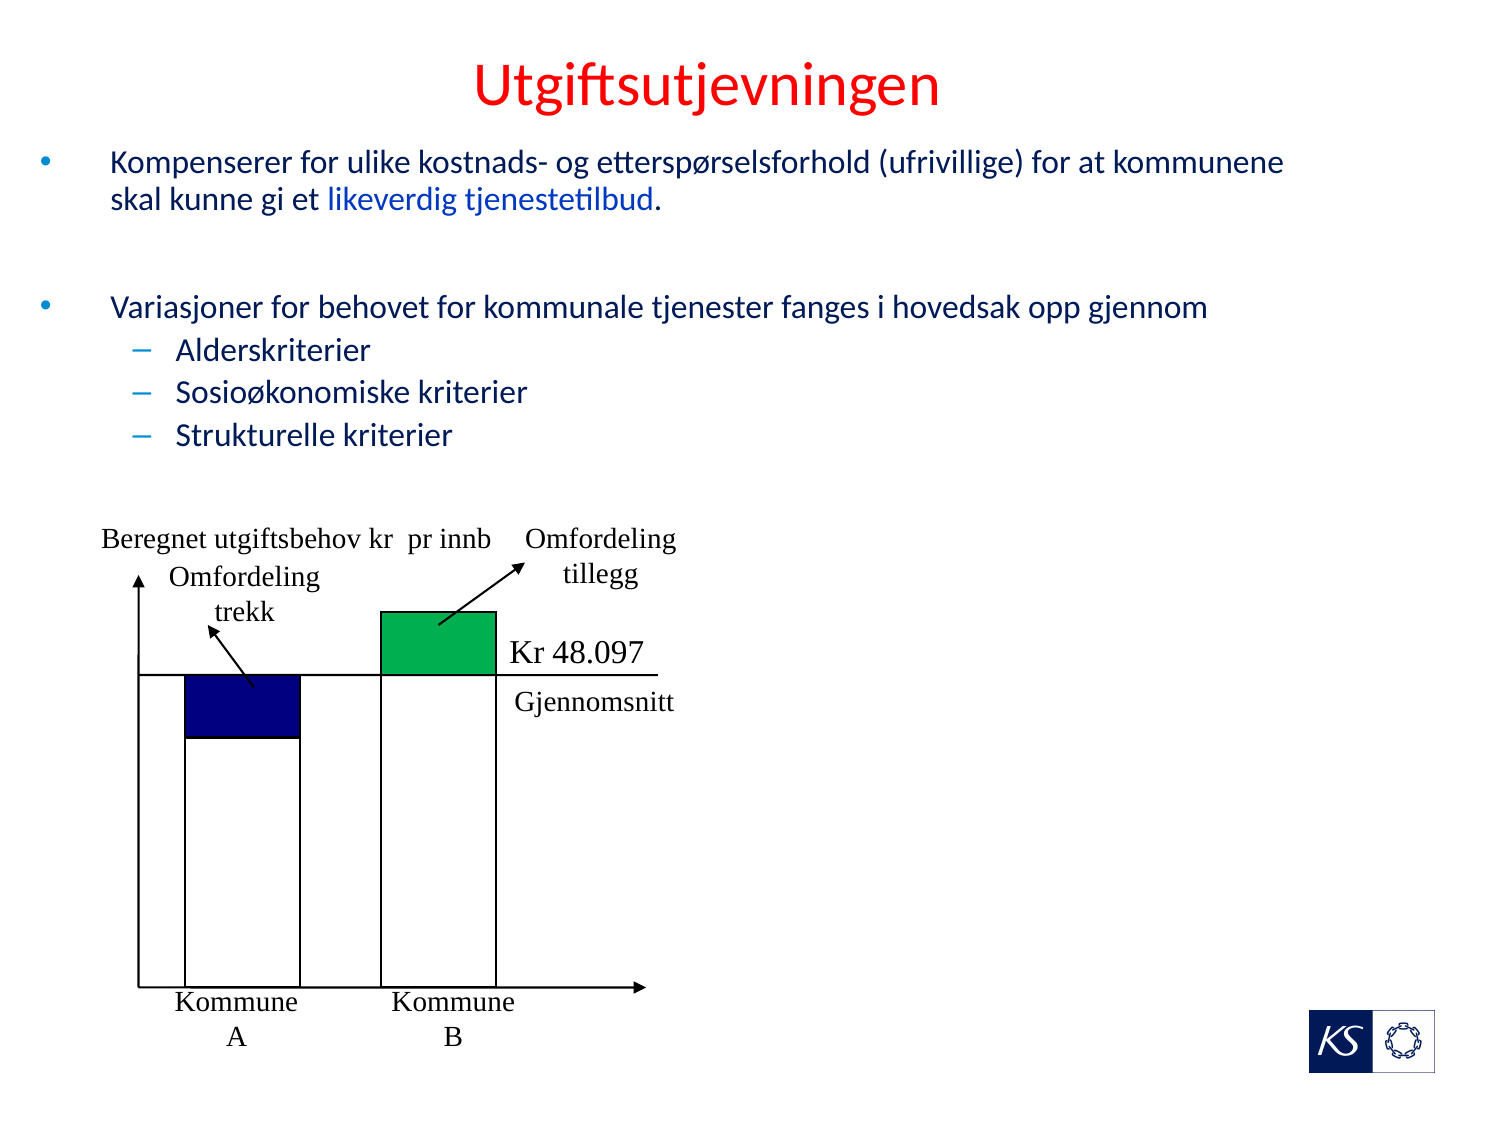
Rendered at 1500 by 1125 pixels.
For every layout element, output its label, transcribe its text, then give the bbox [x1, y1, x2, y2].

text_box [184, 674, 300, 738]
text_box Kommune B [369, 974, 538, 1060]
text_box [380, 676, 497, 974]
picture [1309, 1010, 1435, 1073]
list Kompenserer for ulike kostnads- og etterspørselsforhold (ufrivillige) for at kommunene skal kunne gi et likeverdig tjenestetilbud. Variasjoner for behovet for kommunale tjenester fanges i hovedsak opp gjennom Alderskriterier Sosioøkonomiske kriterier Strukturelle kriterier [24, 137, 1350, 463]
title Utgiftsutjevningen [88, 23, 1326, 137]
text_box [132, 574, 145, 675]
text_box Beregnet utgiftsbehov kr pr innb [86, 512, 499, 563]
text_box Kommune A [149, 974, 324, 1060]
text_box Omfordeling trekk [154, 549, 336, 635]
text_box Gjennomsnitt [499, 674, 690, 725]
text_box [184, 738, 300, 974]
text_box [538, 981, 647, 994]
text_box [380, 612, 497, 675]
text_box Kr 48.097 [494, 622, 660, 678]
text_box [209, 635, 254, 688]
text_box Omfordeling tillegg [499, 512, 702, 598]
